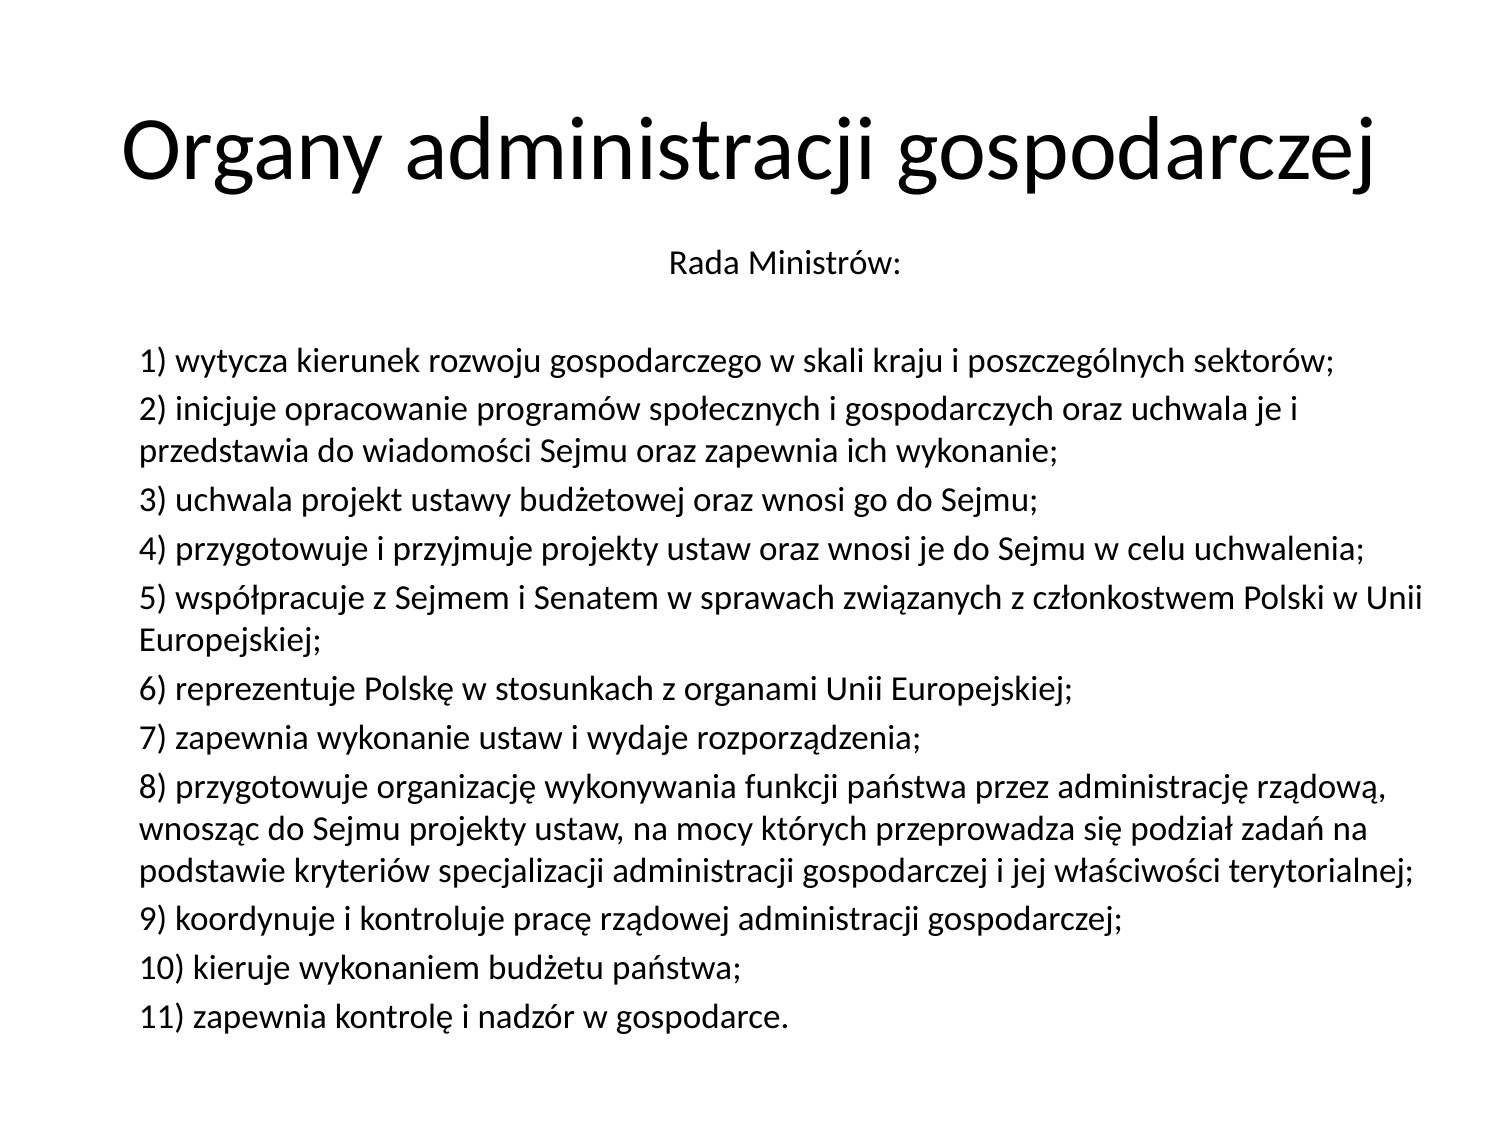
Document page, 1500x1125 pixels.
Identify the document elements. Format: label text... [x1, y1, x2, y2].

subtitle Rada Ministrów: 1) wytycza kierunek rozwoju gospodarczego w skali kraju i poszczególnych sektorów; 2) inicjuje opracowanie programów społecznych i gospodarczych oraz uchwala je i przedstawia do wiadomości Sejmu oraz zapewnia ich wykonanie; 3) uchwala projekt ustawy budżetowej oraz wnosi go do Sejmu; 4) przygotowuje i przyjmuje projekty ustaw oraz wnosi je do Sejmu w celu uchwalenia; 5) współpracuje z Sejmem i Senatem w sprawach związanych z członkostwem Polski w Unii Europejskiej; 6) reprezentuje Polskę w stosunkach z organami Unii Europejskiej; 7) zapewnia wykonanie ustaw i wydaje rozporządzenia; 8) przygotowuje organizację wykonywania funkcji państwa przez administrację rządową, wnosząc do Sejmu projekty ustaw, na mocy których przeprowadza się podział zadań na podstawie kryteriów specjalizacji administracji gospodarczej i jej właściwości terytorialnej; 9) koordynuje i kontroluje pracę rządowej administracji gospodarczej; 10) kieruje wykonaniem budżetu państwa; 11) zapewnia kontrolę i nadzór w gospodarce. [123, 231, 1447, 1059]
title Organy administracji gospodarczej [100, 78, 1400, 209]
